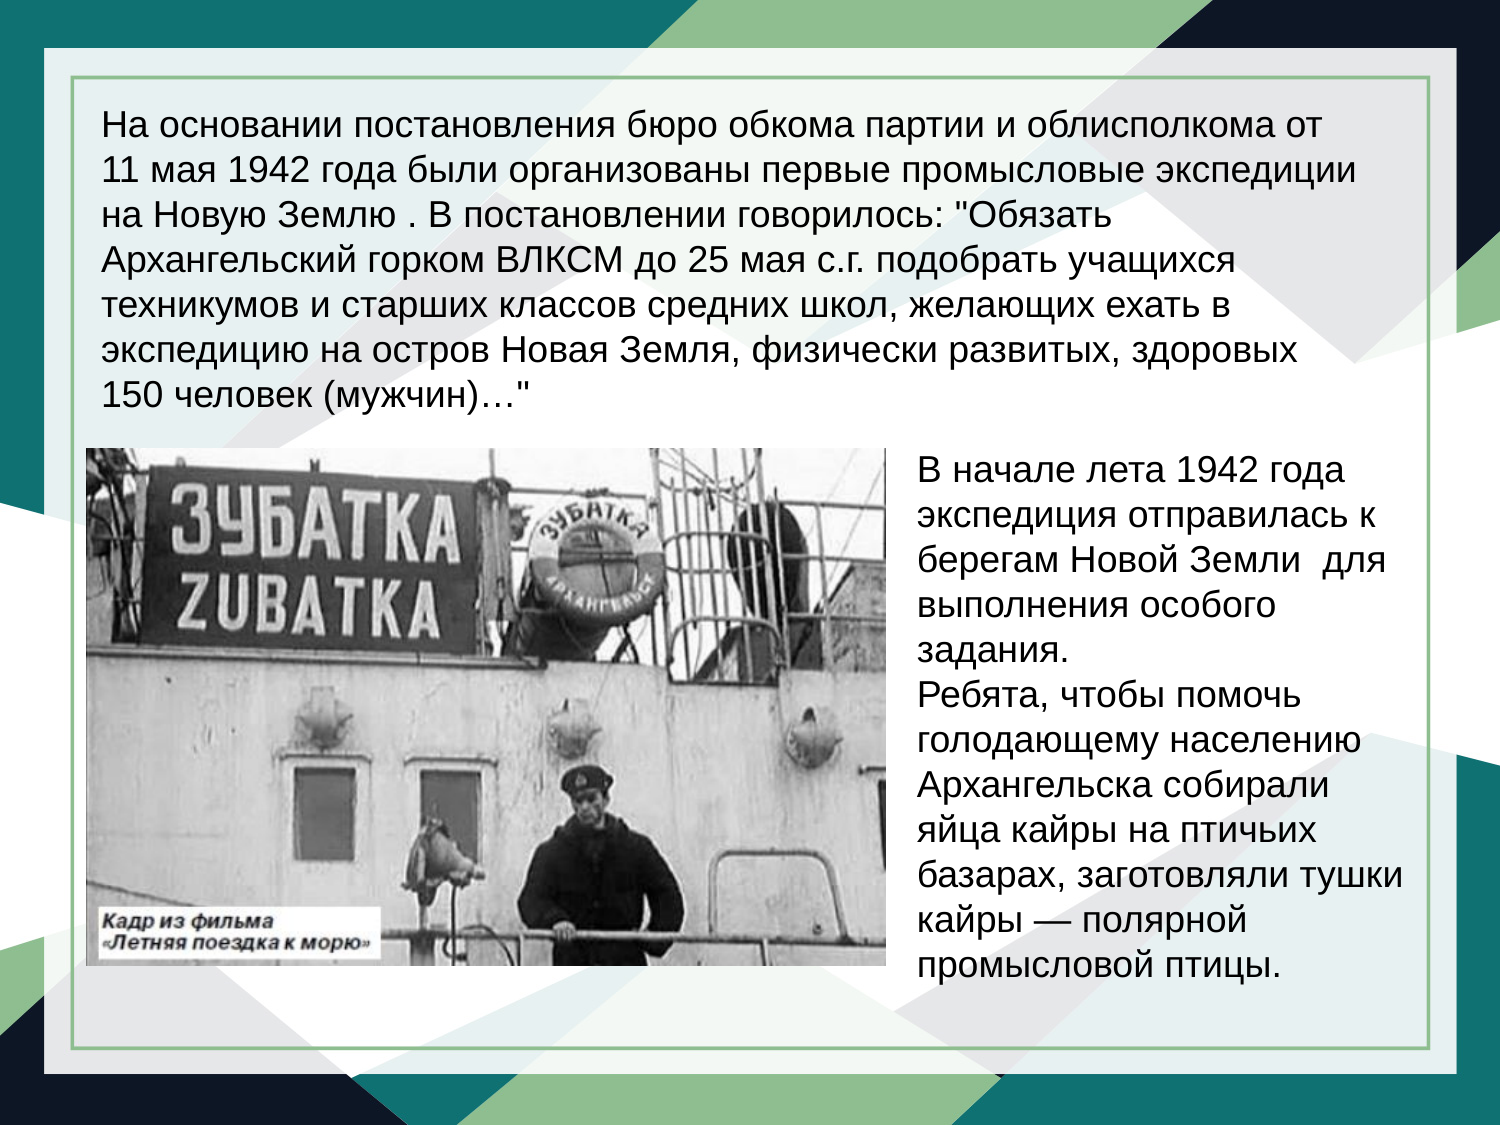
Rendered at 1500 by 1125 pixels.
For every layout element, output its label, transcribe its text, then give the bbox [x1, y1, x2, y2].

picture [0, 0, 1500, 1125]
text_box На основании постановления бюро обкома партии и облисполкома от 11 мая 1942 года были организованы первые промысловые экспедиции на Новую Землю . В постановлении говорилось: "Обязать Архангельский горком ВЛКСМ до 25 мая с.г. подобрать учащихся техникумов и старших классов средних школ, желающих ехать в экспедицию на остров Новая Земля, физически развитых, здоровых 150 человек (мужчин)…" [86, 93, 1377, 423]
text_box В начале лета 1942 года экспедиция отправилась к берегам Новой Земли для выполнения особого задания. Ребята, чтобы помочь голодающему населению Архангельска собирали яйца кайры на птичьих базарах, заготовляли тушки кайры — полярной промысловой птицы. [902, 437, 1431, 993]
